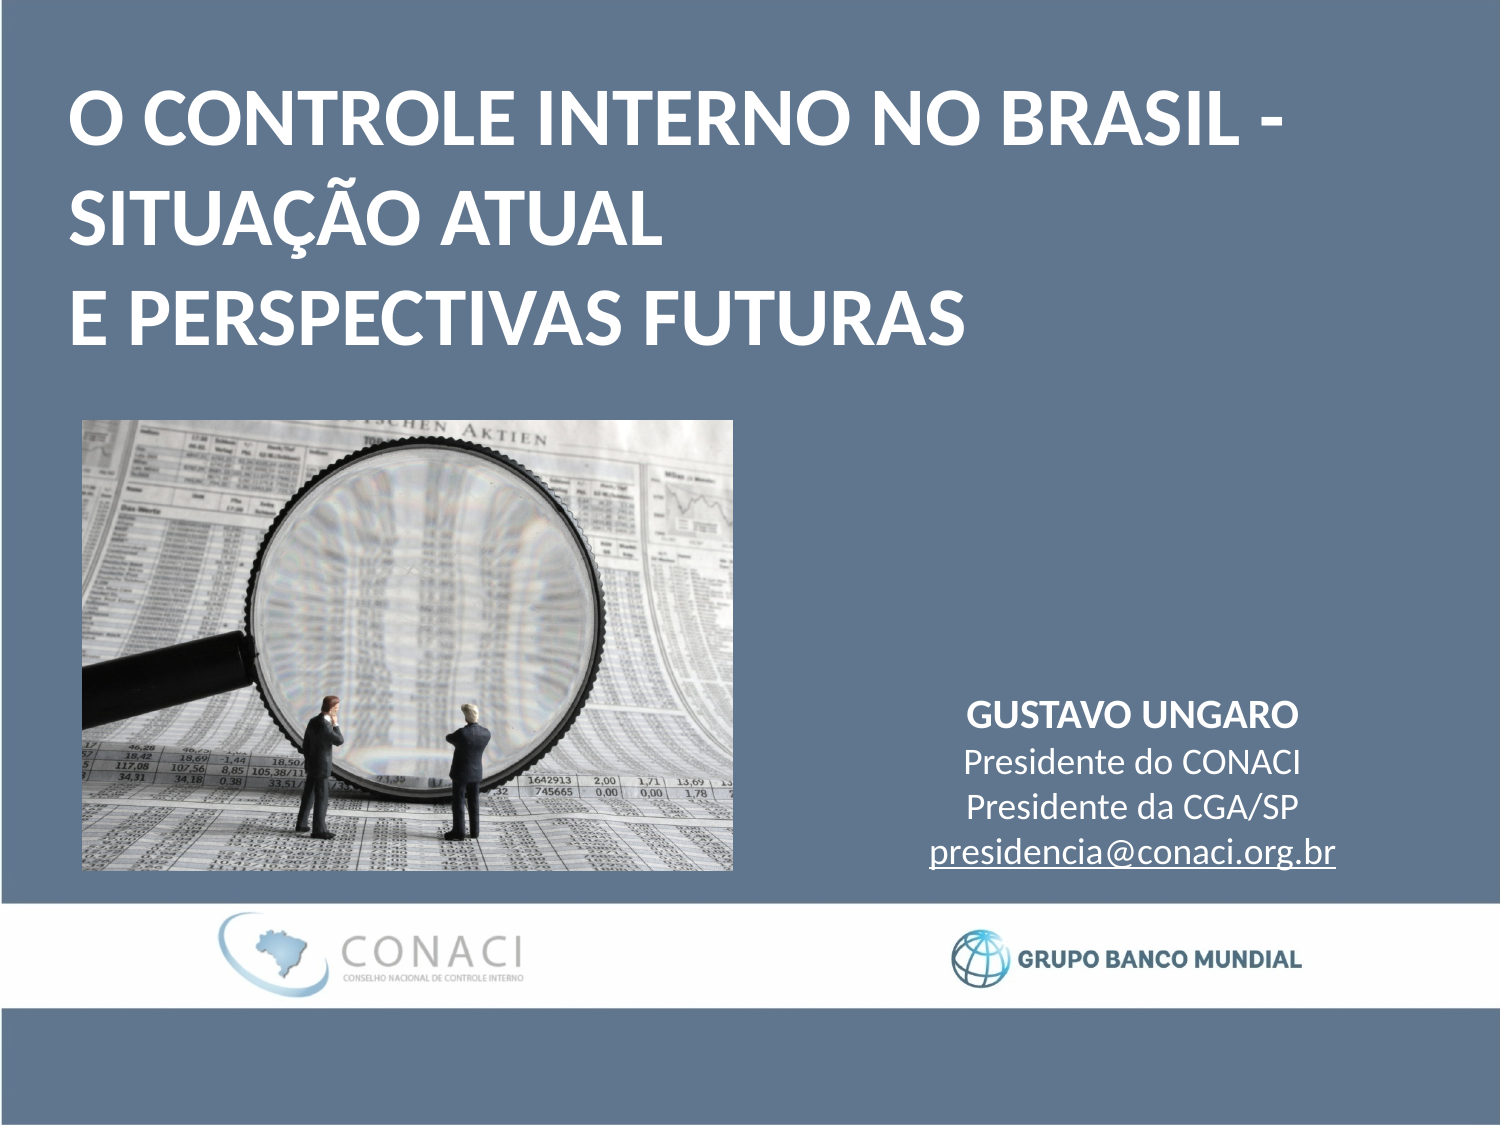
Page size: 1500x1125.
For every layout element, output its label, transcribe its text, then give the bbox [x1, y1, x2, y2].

picture [81, 420, 733, 871]
title O controle interno no Brasil - Situação atual e perspectivas futuras [53, 54, 1412, 184]
text_box GUSTAVO UNGARO Presidente do CONACI Presidente da CGA/SP presidencia@conaci.org.br [765, 679, 1500, 925]
